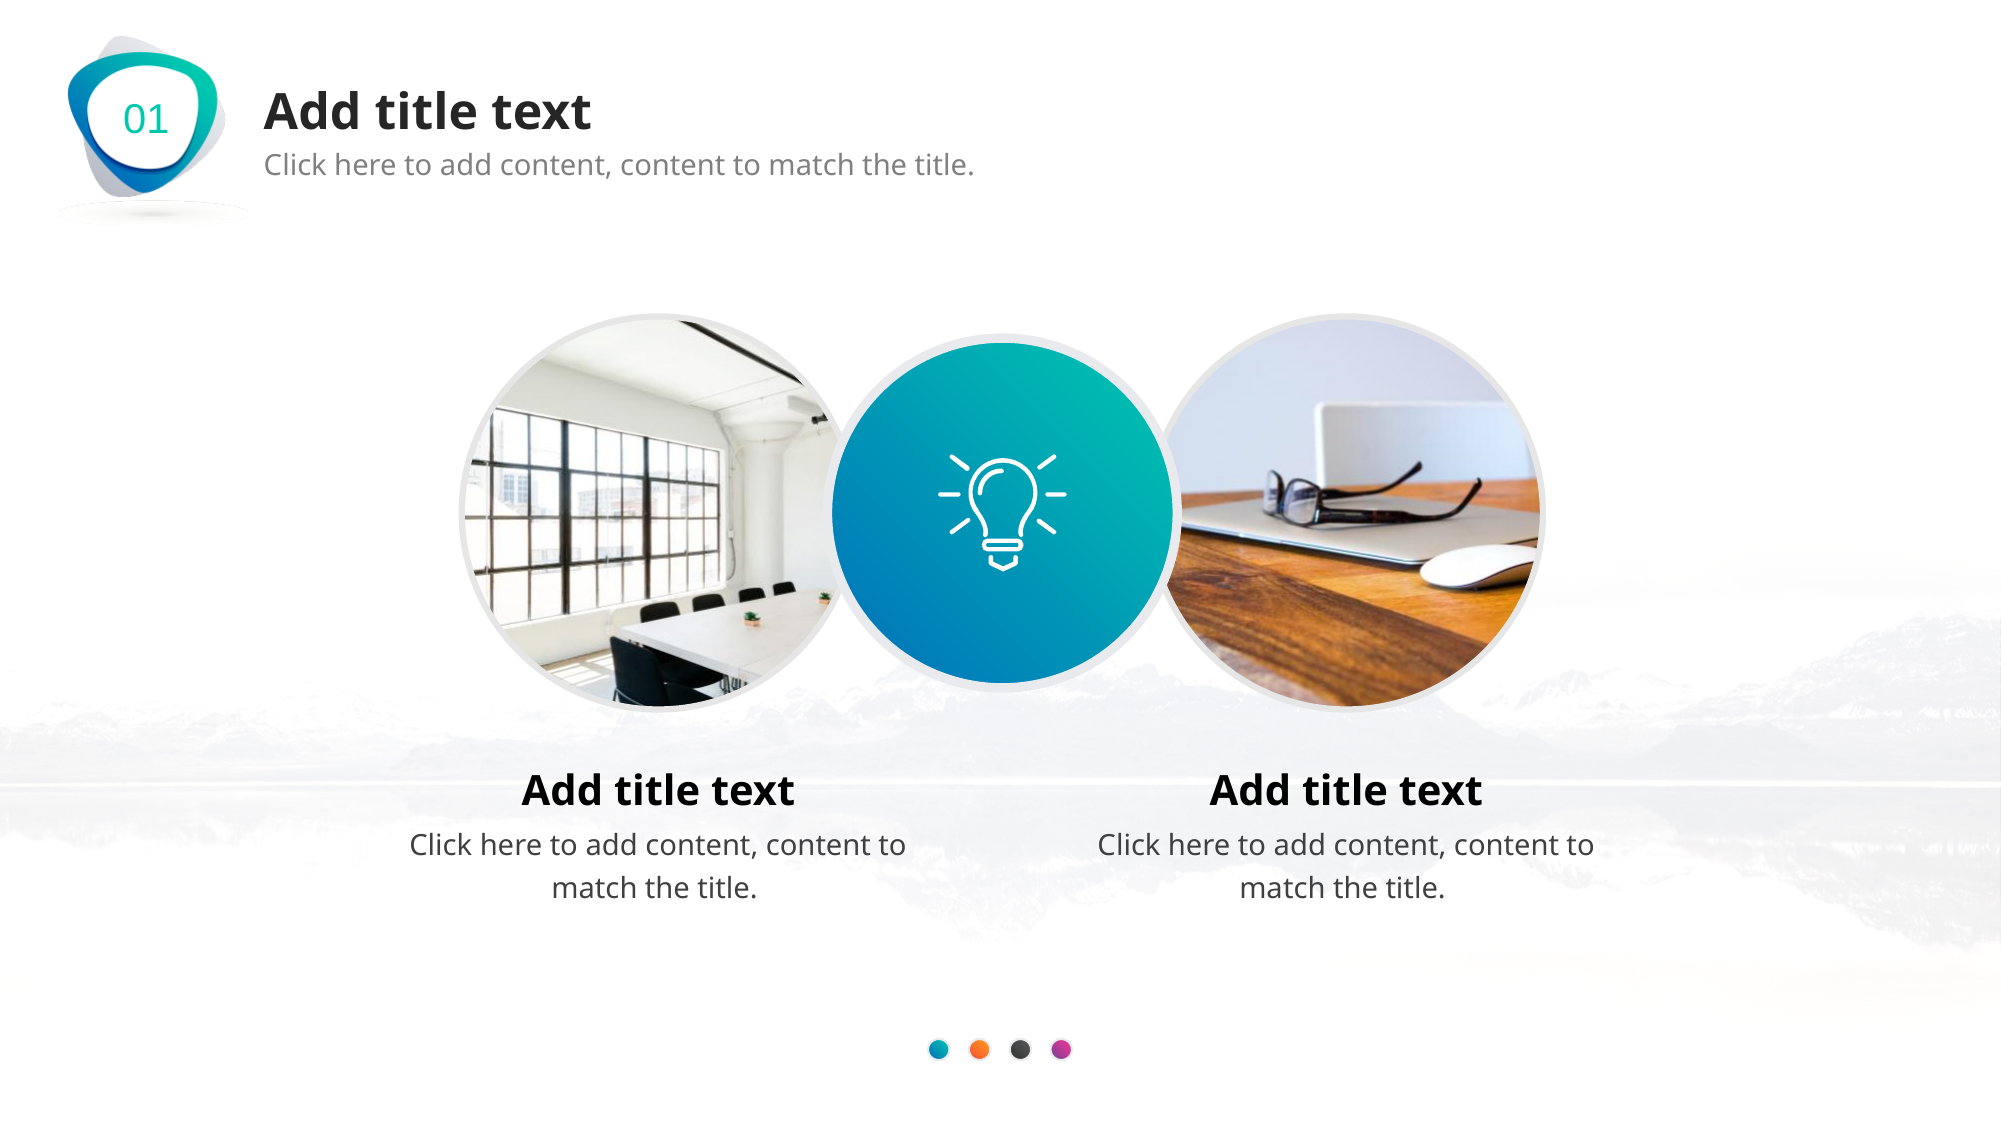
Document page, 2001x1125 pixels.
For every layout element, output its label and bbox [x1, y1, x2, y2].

text_box [391, 746, 926, 910]
picture [1149, 316, 1543, 710]
text_box [827, 338, 1178, 688]
text_box [927, 1038, 1073, 1061]
text_box [56, 36, 1051, 227]
picture [461, 316, 855, 710]
text_box [1079, 746, 1614, 910]
